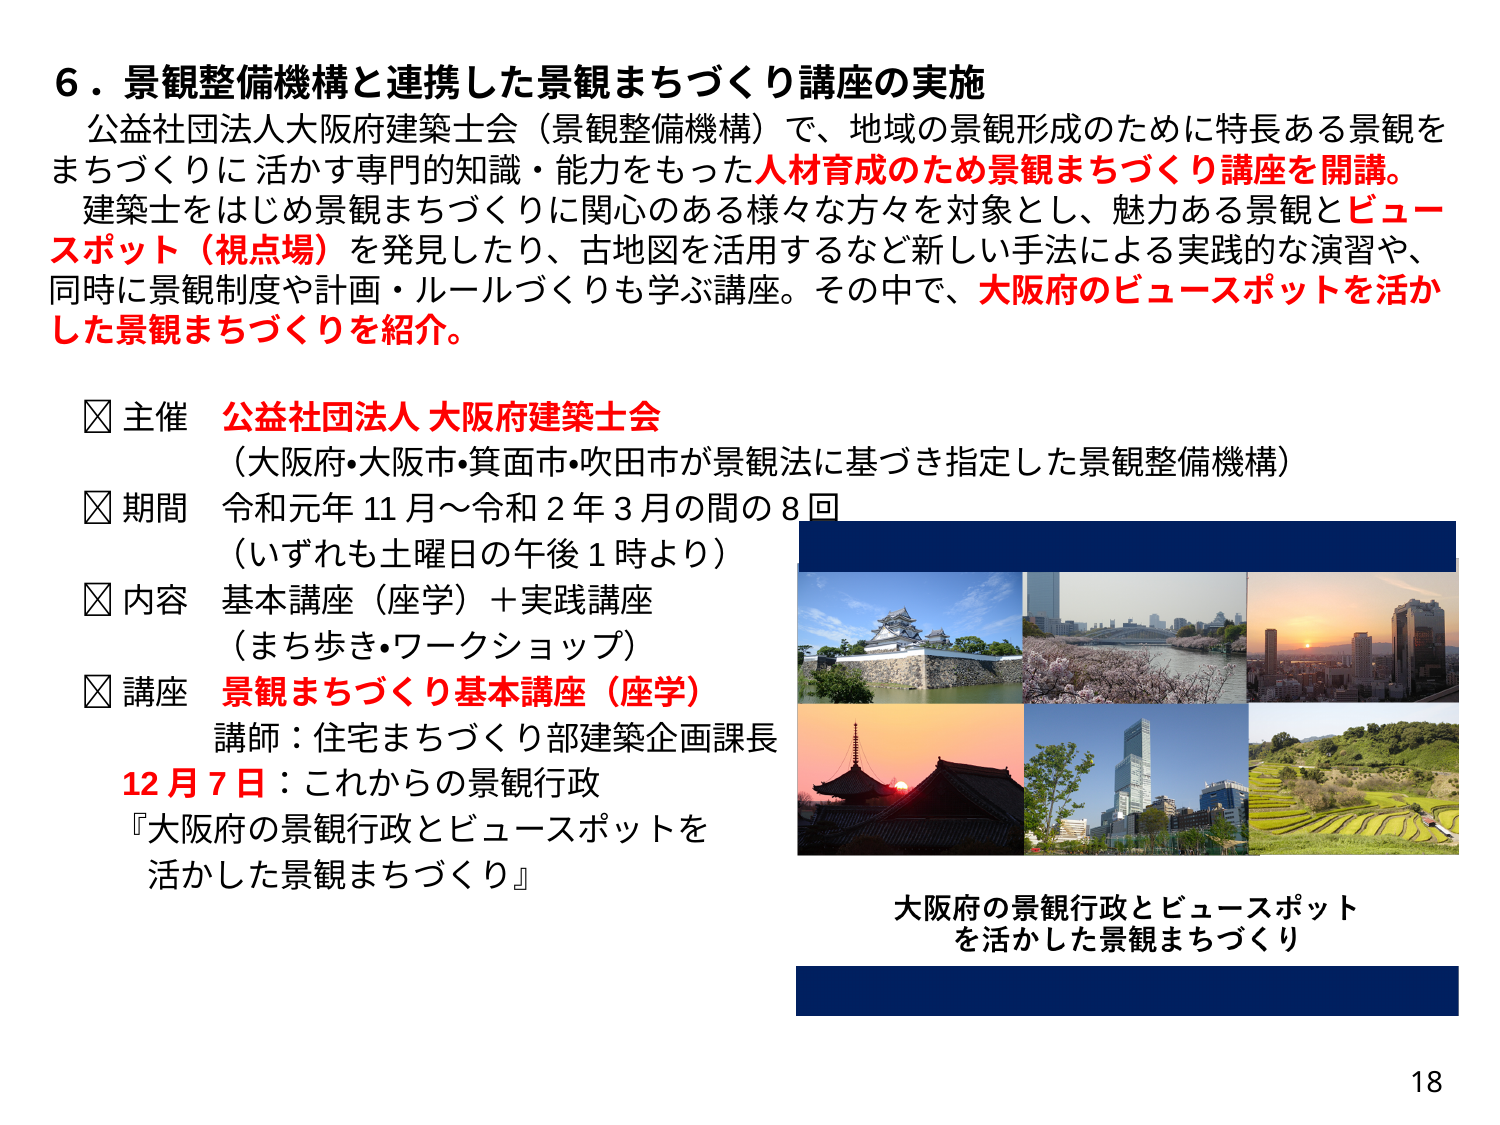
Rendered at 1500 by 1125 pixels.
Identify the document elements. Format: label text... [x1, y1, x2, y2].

text_box 🔶主催 公益社団法人 大阪府建築士会 （大阪府・大阪市・箕面市・吹田市が景観法に基づき指定した景観整備機構） 🔶期間 令和元年11月～令和2年3月の間の8回 （いずれも土曜日の午後1時より） 🔶内容 基本講座（座学）＋実践講座 （まち歩き・ワークショップ） 🔶講座 景観まちづくり基本講座（座学） 講師：住宅まちづくり部建築企画課長 12月7日：これからの景観行政 『大阪府の景観行政とビュースポットを 活かした景観まちづくり』 [66, 382, 1424, 902]
picture [796, 521, 1459, 1016]
text_box ６．景観整備機構と連携した景観まちづくり講座の実施 公益社団法人大阪府建築士会（景観整備機構）で、地域の景観形成のために特長ある景観をまちづくりに 活かす専門的知識・能力をもった人材育成のため景観まちづくり講座を開講。 建築士をはじめ景観まちづくりに関心のある様々な方々を対象とし、魅力ある景観とビュースポット（視点場）を発見したり、古地図を活用するなど新しい手法による実践的な演習や、同時に景観制度や計画・ルールづくりも学ぶ講座。その中で、大阪府のビュースポットを活かした景観まちづくりを紹介。 [34, 29, 1482, 356]
text_box 18 [1387, 1057, 1459, 1110]
